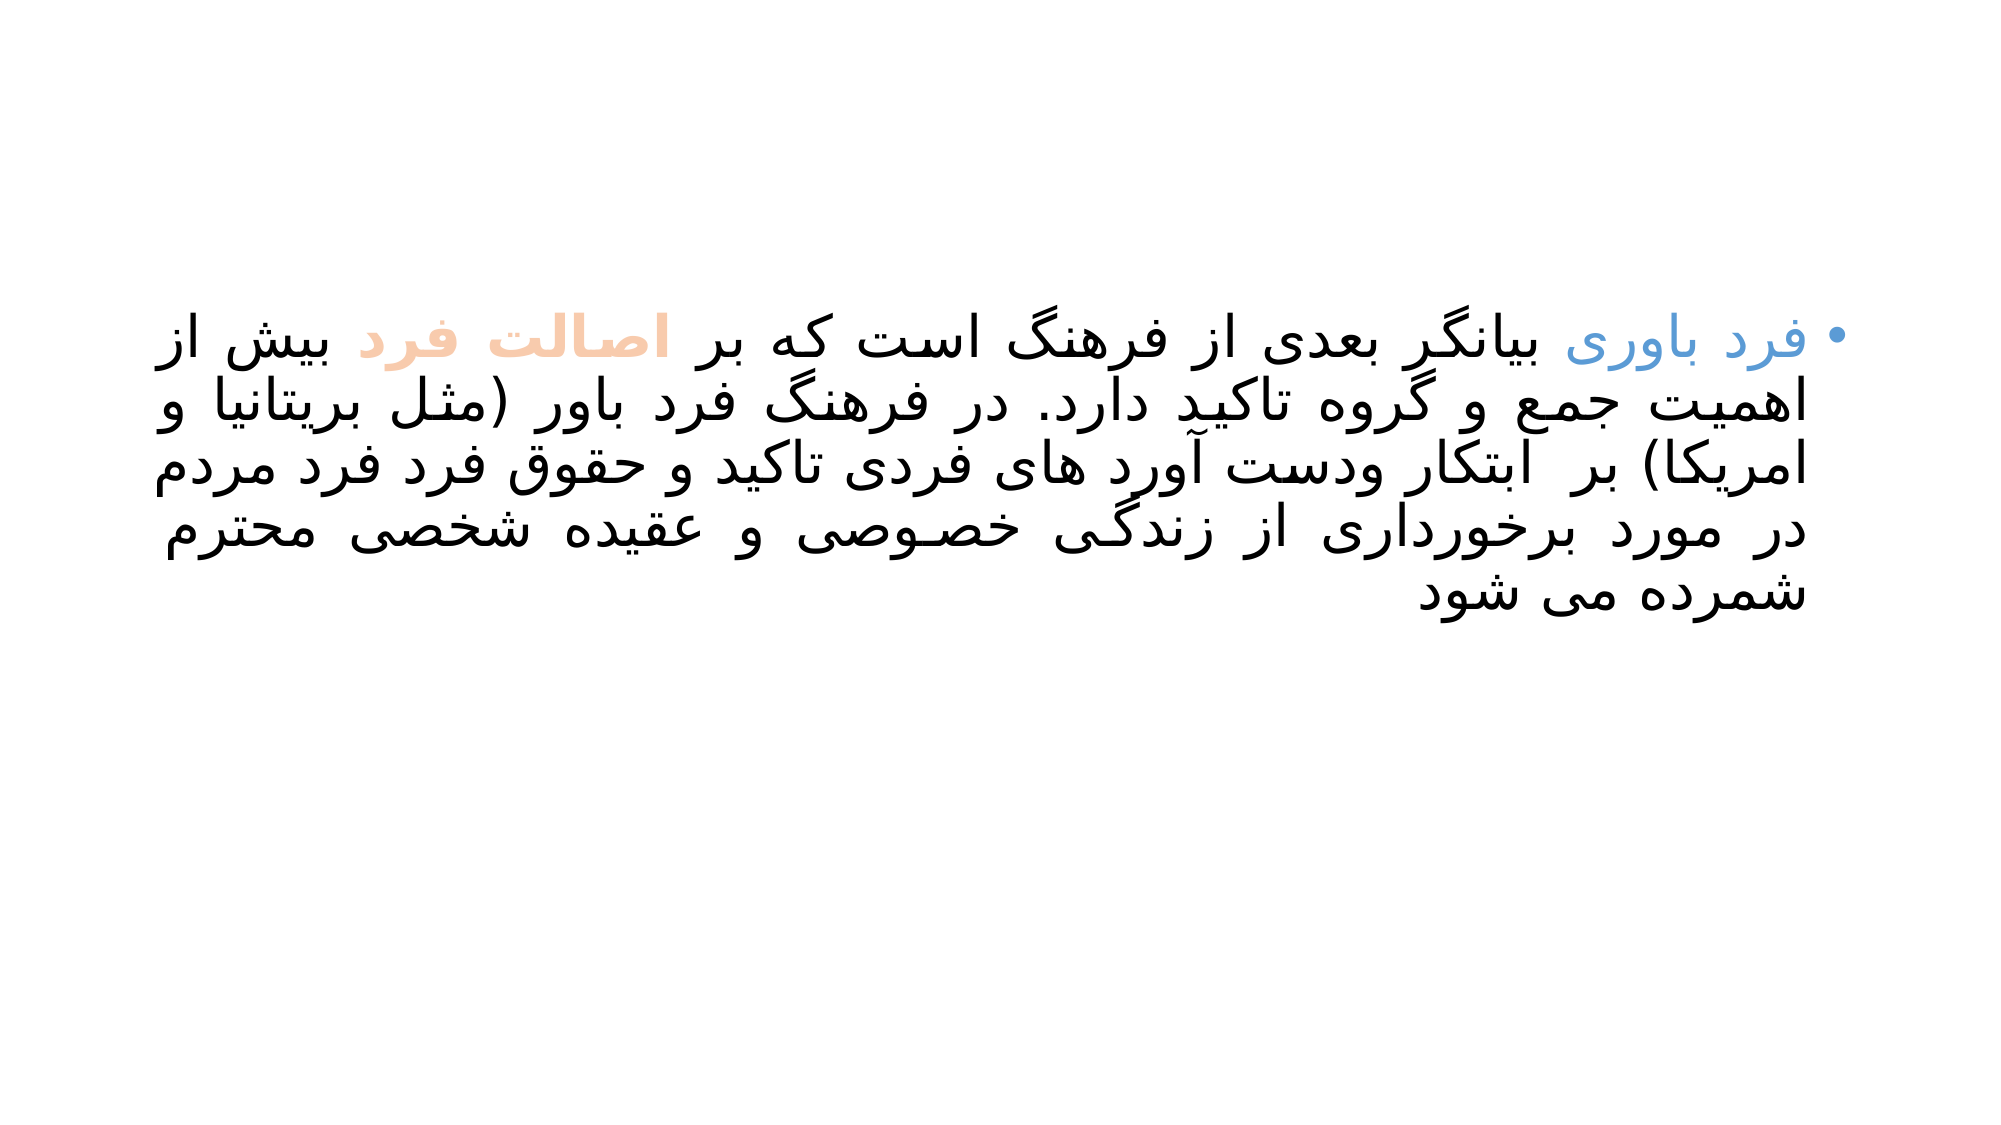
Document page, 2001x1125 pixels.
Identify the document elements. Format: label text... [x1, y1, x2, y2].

list فرد باوری بیانگر بعدی از فرهنگ است که بر اصالت فرد بیش از اهمیت جمع و گروه تاکید دارد. در فرهنگ فرد باور (مثل بریتانیا و امریکا) بر ابتکار ودست آورد های فردی تاکید و حقوق فرد فرد مردم در مورد برخورداری از زندگی خصوصی و عقیده شخصی محترم شمرده می شود [137, 299, 1863, 1014]
